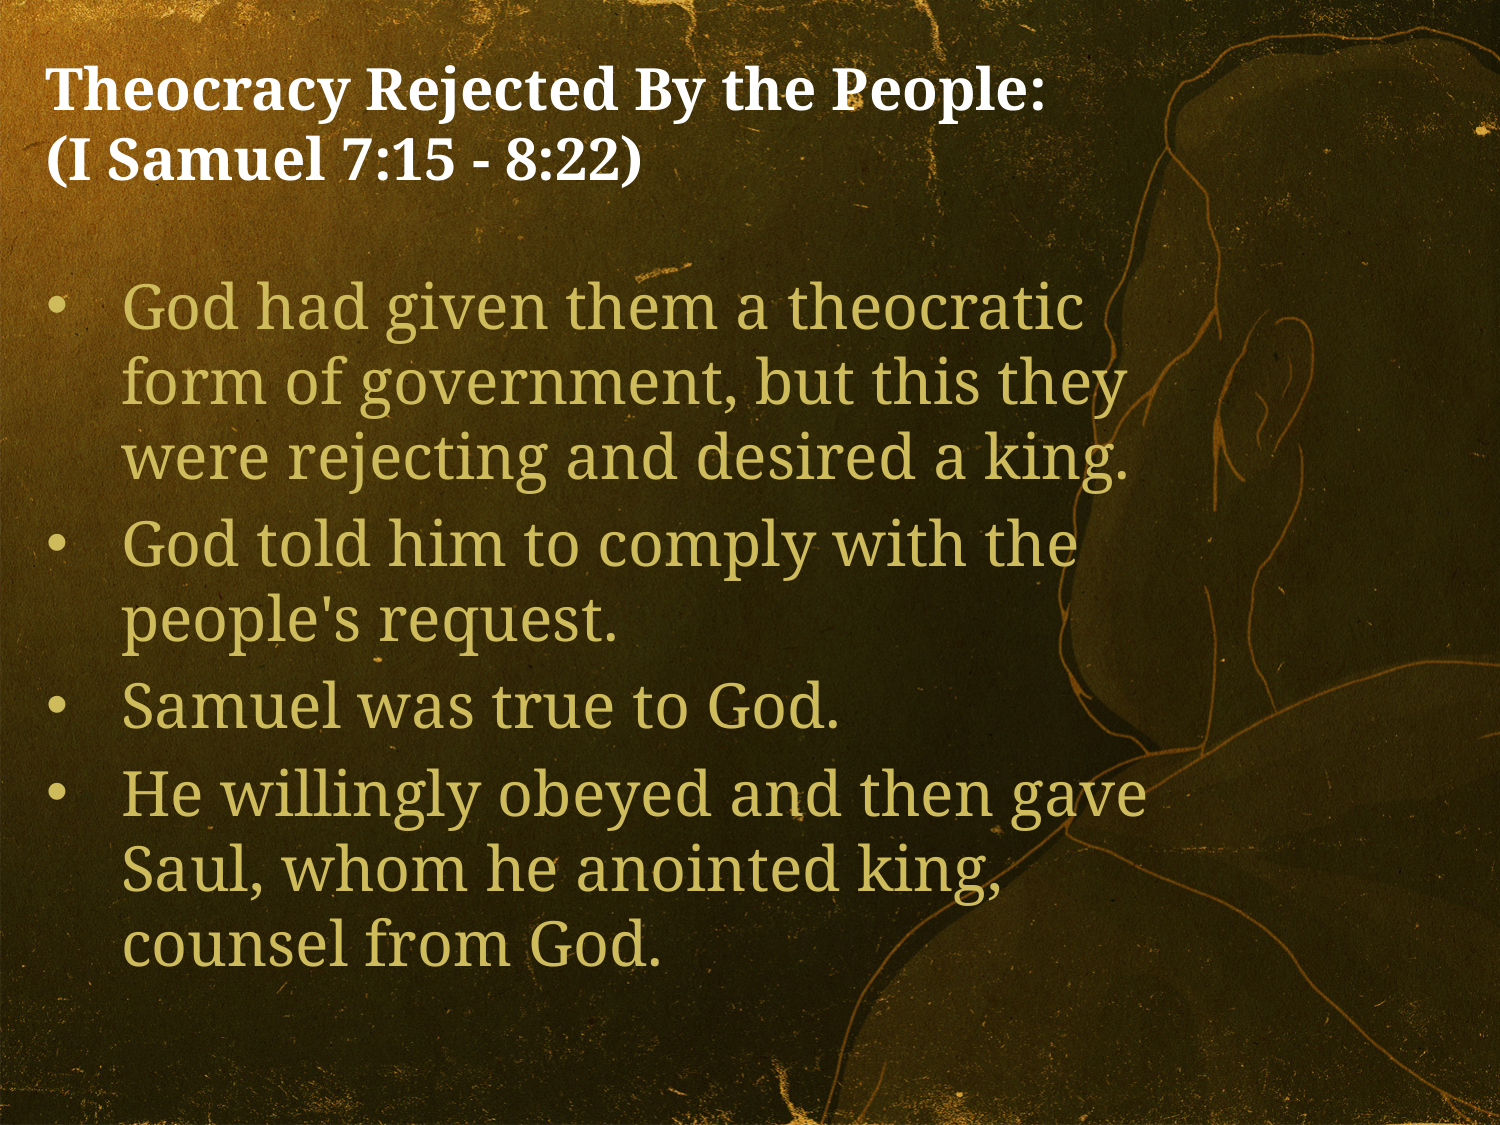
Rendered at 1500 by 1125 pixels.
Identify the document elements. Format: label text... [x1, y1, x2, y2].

picture [0, 0, 1500, 1125]
list God had given them a theocratic form of government, but this they were rejecting and desired a king. God told him to comply with the people's request. Samuel was true to God. He willingly obeyed and then gave Saul, whom he anointed king, counsel from God. [30, 201, 1213, 1045]
text_box Theocracy Rejected By the People: (I Samuel 7:15 - 8:22) [30, 44, 1444, 200]
